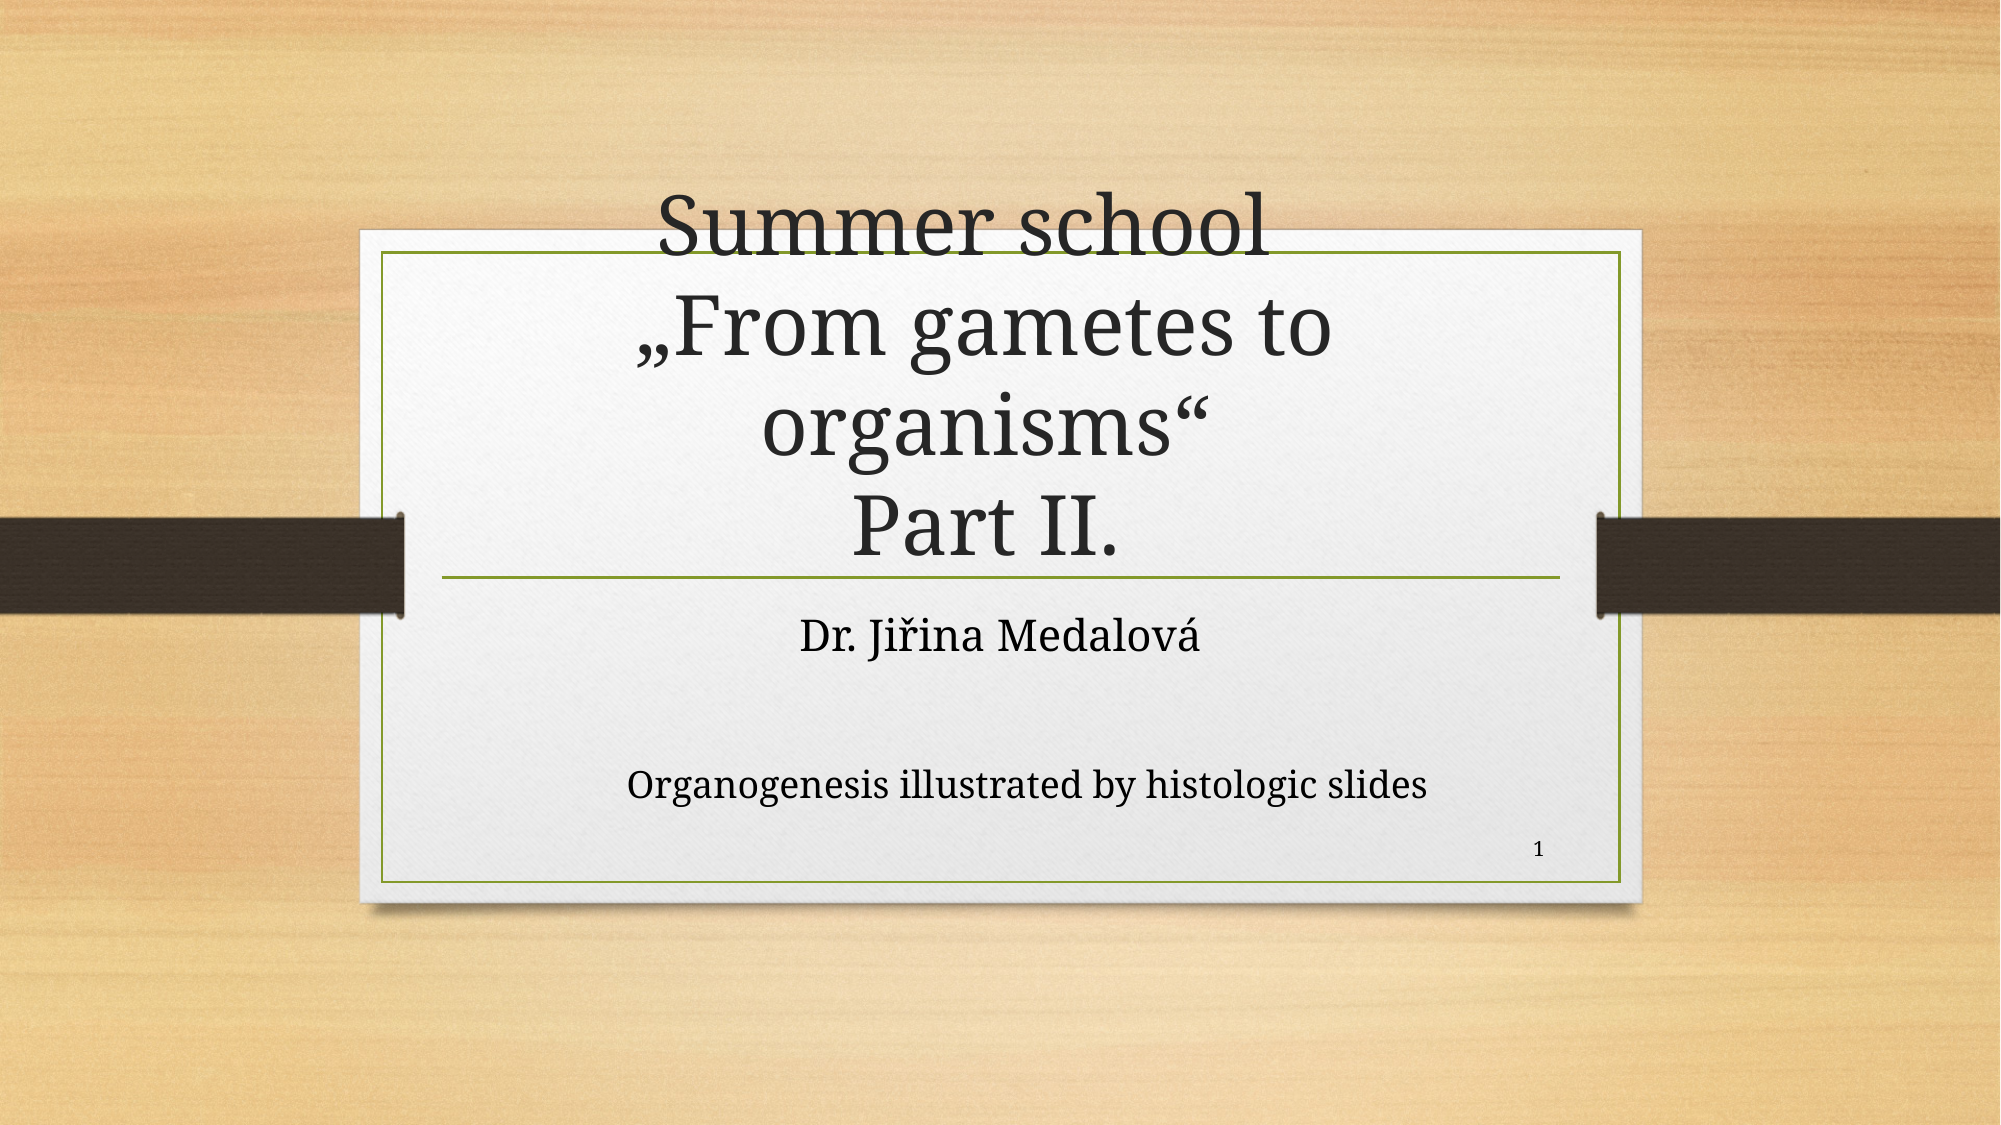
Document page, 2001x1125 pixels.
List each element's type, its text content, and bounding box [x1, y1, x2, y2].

title Summer school „From gametes to organisms“ Part II. [426, 465, 1545, 715]
slide_number 1 [1469, 826, 1560, 873]
picture [0, 0, 2001, 1125]
subtitle Dr. Jiřina Medalová [441, 600, 1560, 817]
text_box Organogenesis illustrated by histologic slides [611, 753, 1444, 814]
